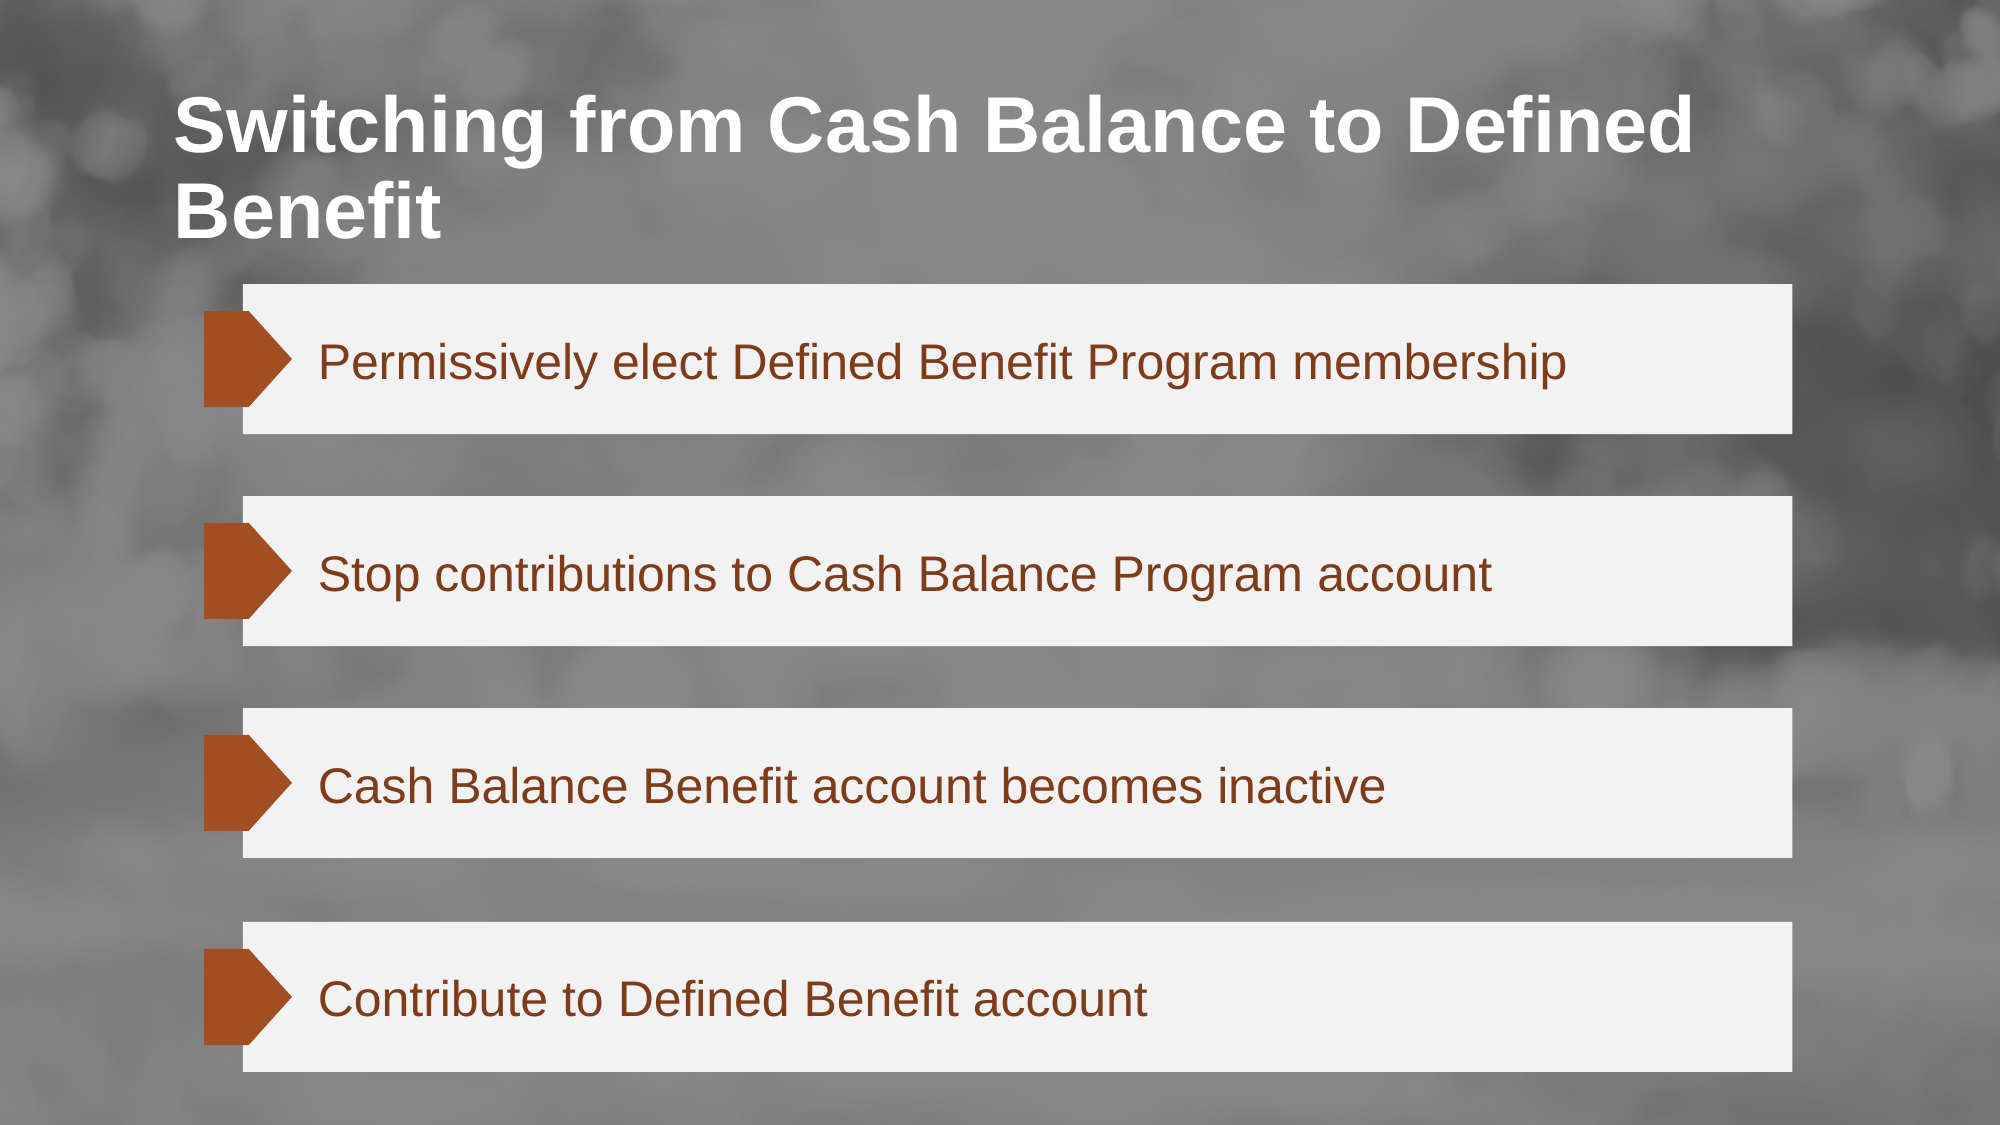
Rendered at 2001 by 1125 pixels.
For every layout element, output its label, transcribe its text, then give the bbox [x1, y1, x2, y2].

title Switching from Cash Balance to Defined Benefit [159, 68, 1997, 272]
text_box Permissively elect Defined Benefit Program membership [242, 283, 1793, 435]
text_box Cash Balance Benefit account becomes inactive [242, 707, 1793, 859]
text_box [177, 293, 274, 420]
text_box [177, 717, 274, 844]
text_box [177, 505, 274, 632]
text_box Contribute to Defined Benefit account [242, 921, 1793, 1073]
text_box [177, 931, 274, 1058]
text_box Stop contributions to Cash Balance Program account [242, 495, 1793, 647]
